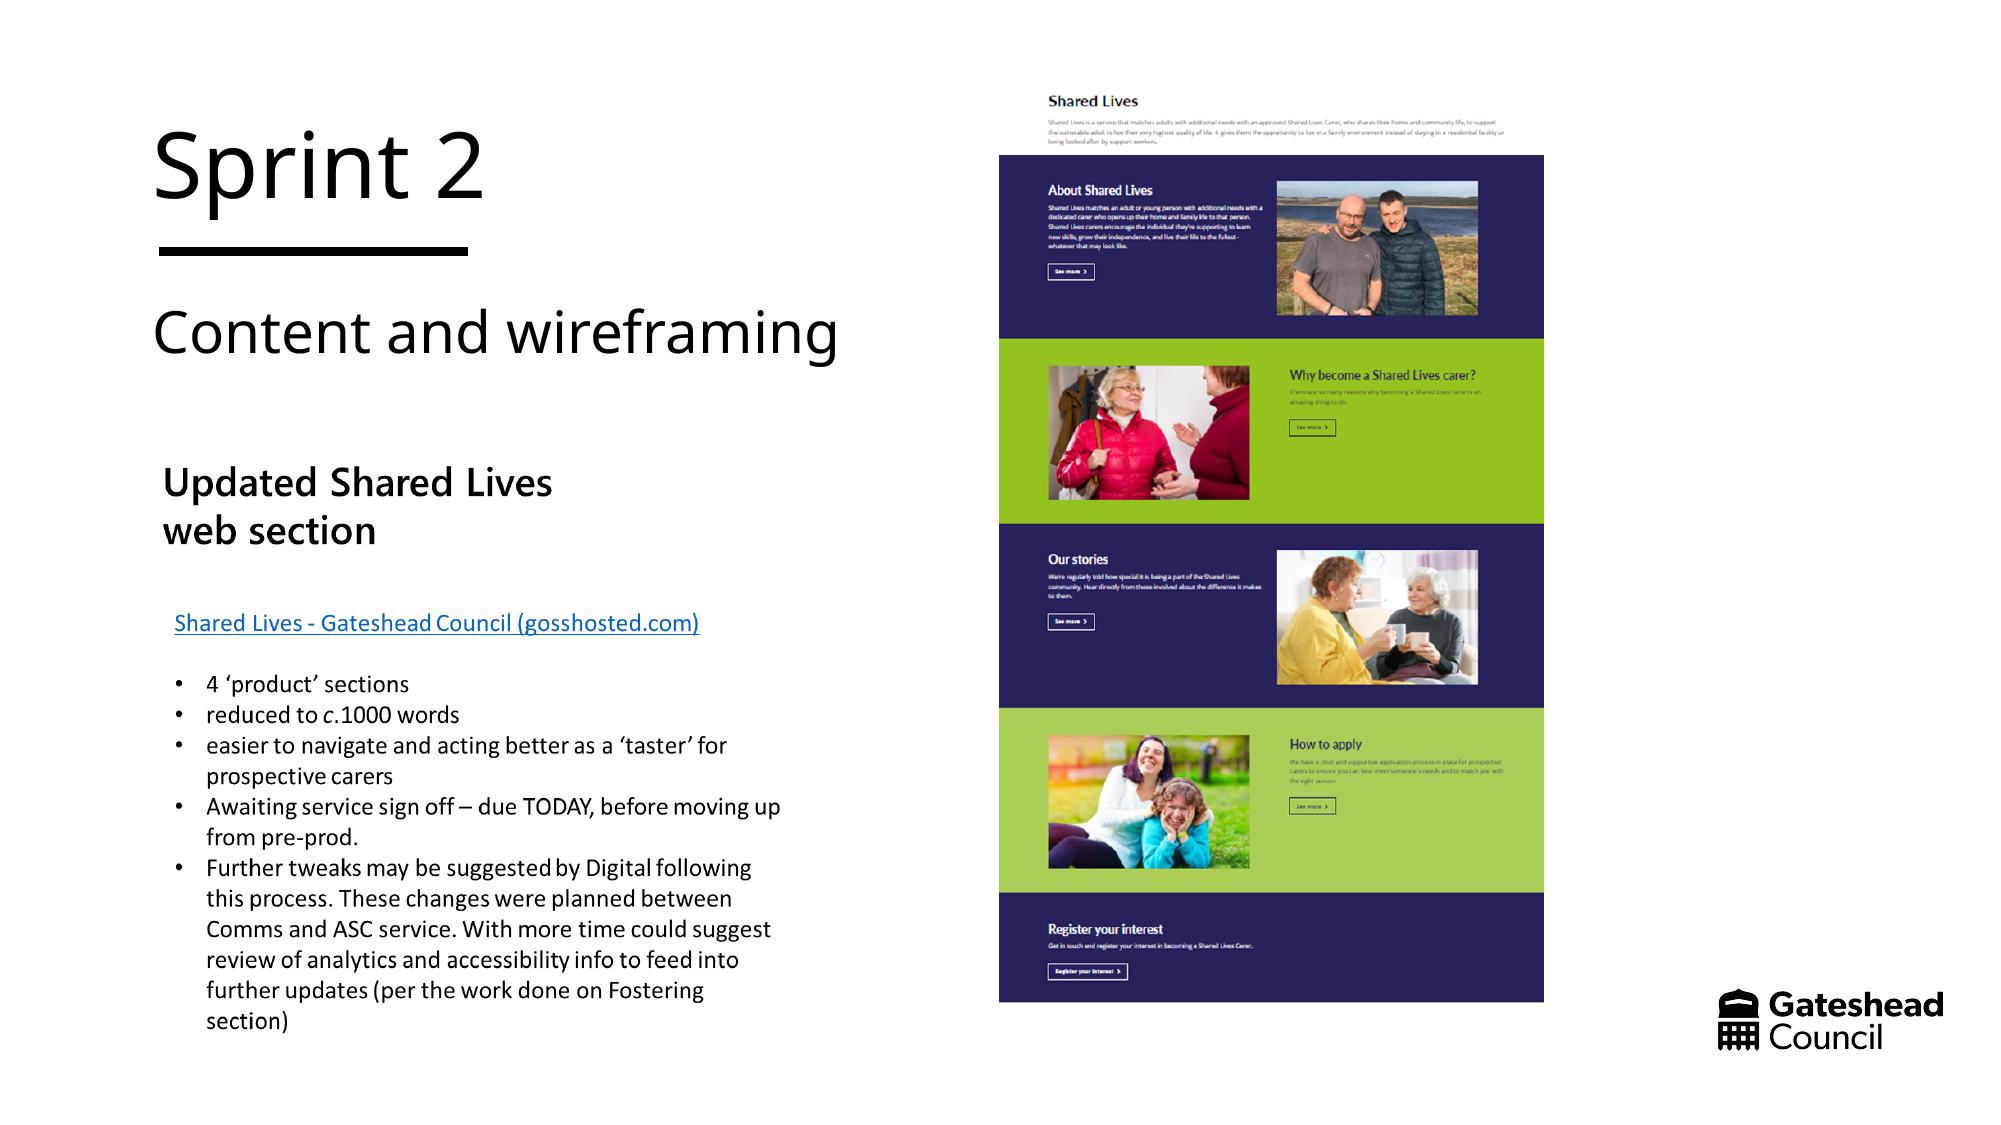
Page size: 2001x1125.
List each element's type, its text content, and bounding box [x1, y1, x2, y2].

title Sprint 2 [137, 59, 1863, 278]
text_box Content and wireframing [137, 225, 985, 444]
picture [158, 598, 803, 1051]
picture [138, 444, 589, 577]
picture [1718, 988, 1943, 1051]
text_box [137, 410, 1943, 1066]
picture [999, 83, 1544, 1005]
